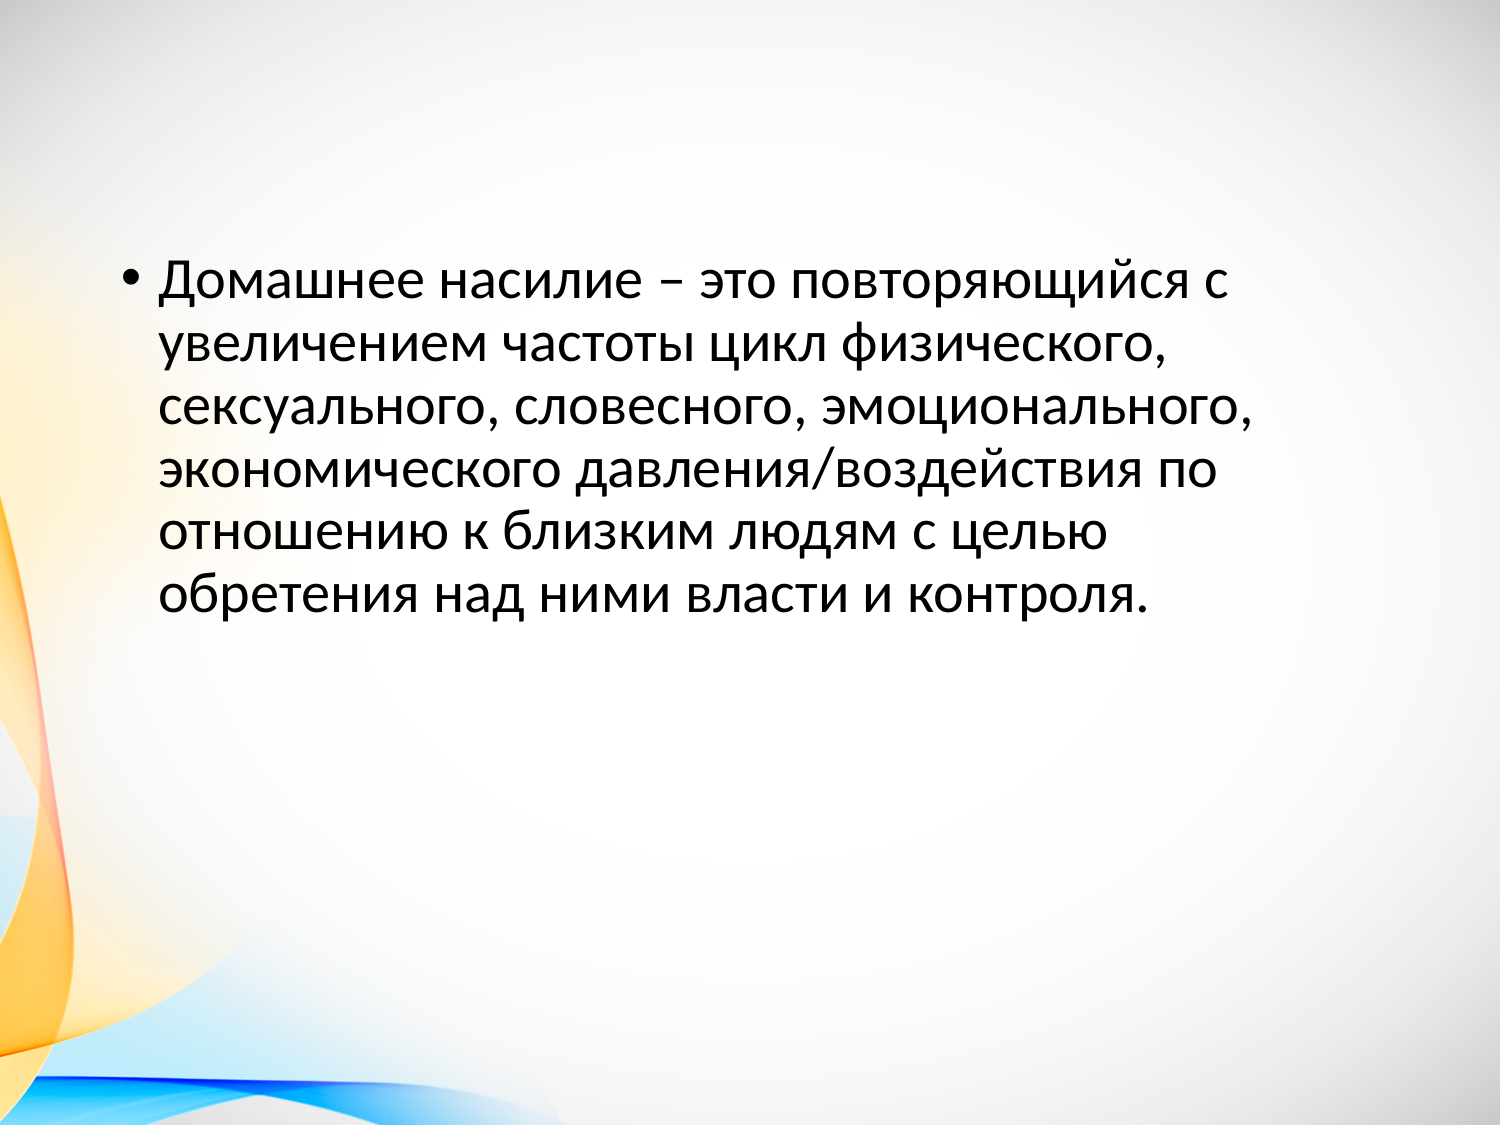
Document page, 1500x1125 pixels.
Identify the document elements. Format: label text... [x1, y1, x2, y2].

list Домашнее насилие – это повторяющийся с увеличением частоты цикл физического, сексуального, словесного, эмоционального, экономического давления/воздействия по отношению к близким людям с целью обретения над ними власти и контроля. [105, 240, 1397, 1014]
picture [0, 0, 1500, 1125]
